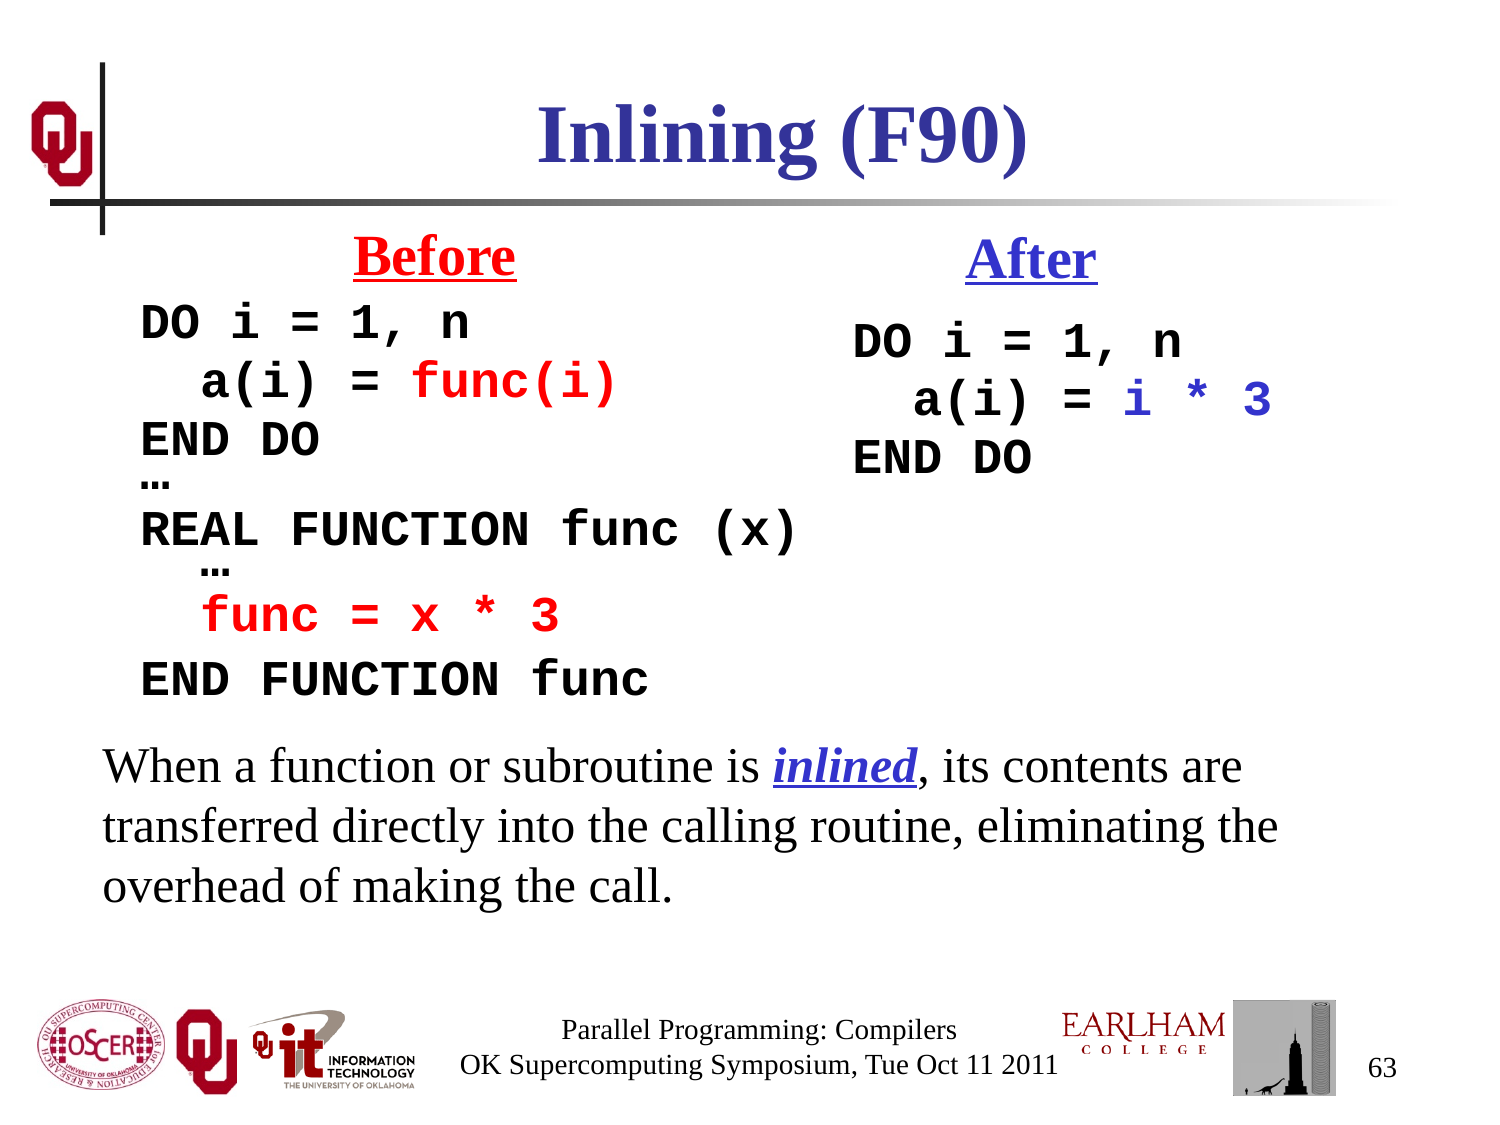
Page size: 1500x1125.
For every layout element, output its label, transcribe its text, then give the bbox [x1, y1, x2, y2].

picture [29, 99, 94, 189]
text_box DO i = 1, n a(i) = i * 3 END DO [837, 299, 1313, 500]
text_box After [950, 212, 1113, 298]
text_box Before [338, 209, 532, 295]
footer Parallel Programming: Compilers OK Supercomputing Symposium, Tue Oct 11 2011 [431, 1012, 1088, 1088]
picture [1293, 1000, 1336, 1015]
title Inlining (F90) [124, 74, 1442, 187]
picture [37, 999, 165, 1090]
slide_number 63 [1199, 1015, 1413, 1091]
picture [1088, 1012, 1225, 1054]
text_box When a function or subroutine is inlined, its contents are transferred directly into the calling routine, eliminating the overhead of making the call. [87, 724, 1400, 920]
picture [174, 999, 425, 1099]
picture [1241, 1091, 1336, 1096]
list DO i = 1, n a(i) = func(i) END DO … REAL FUNCTION func (x) … func = x * 3 END FUNCTION func [124, 287, 838, 724]
